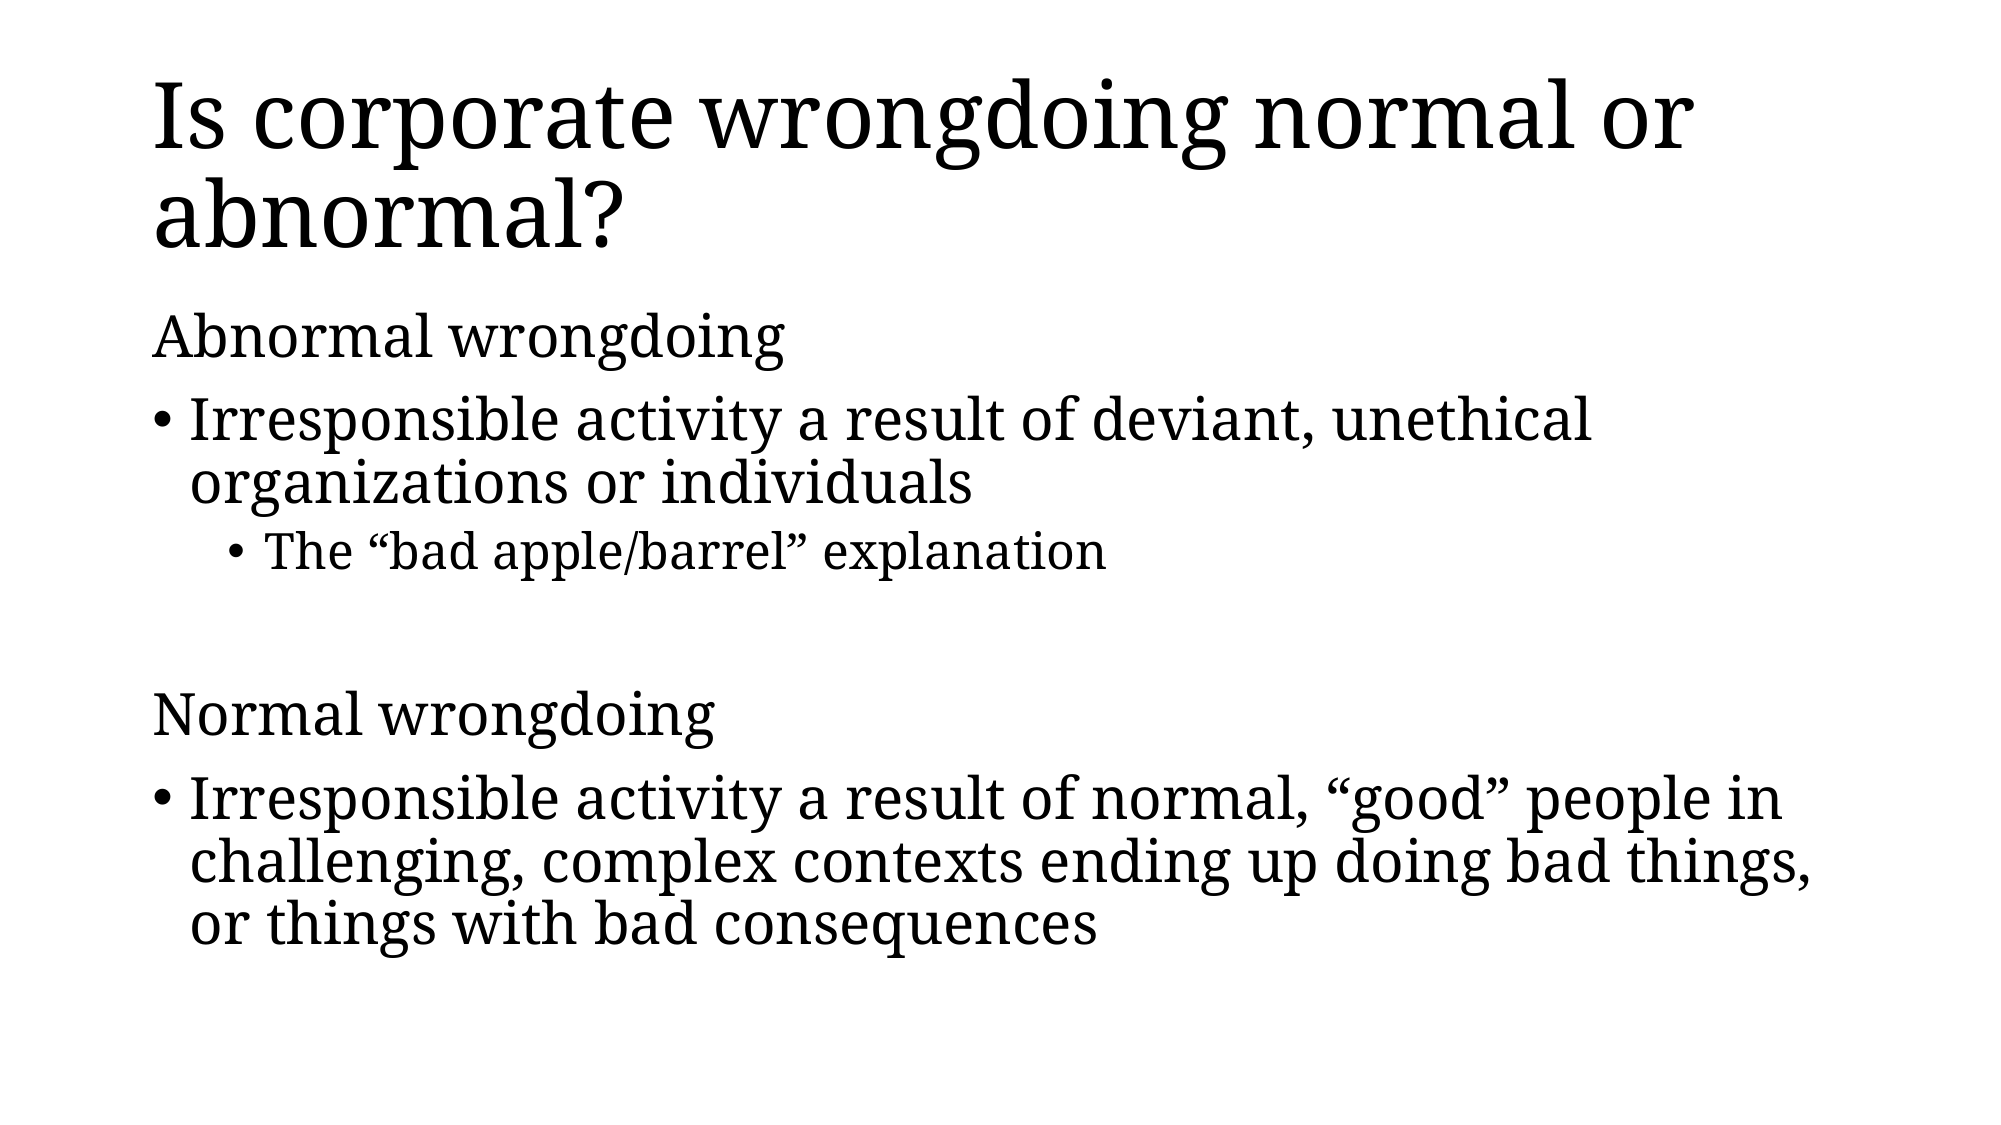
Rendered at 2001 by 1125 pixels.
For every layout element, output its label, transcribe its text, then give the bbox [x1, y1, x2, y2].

list Abnormal wrongdoing Irresponsible activity a result of deviant, unethical organizations or individuals The “bad apple/barrel” explanation Normal wrongdoing Irresponsible activity a result of normal, “good” people in challenging, complex contexts ending up doing bad things, or things with bad consequences [137, 299, 1863, 1014]
title Is corporate wrongdoing normal or abnormal? [137, 59, 1863, 278]
